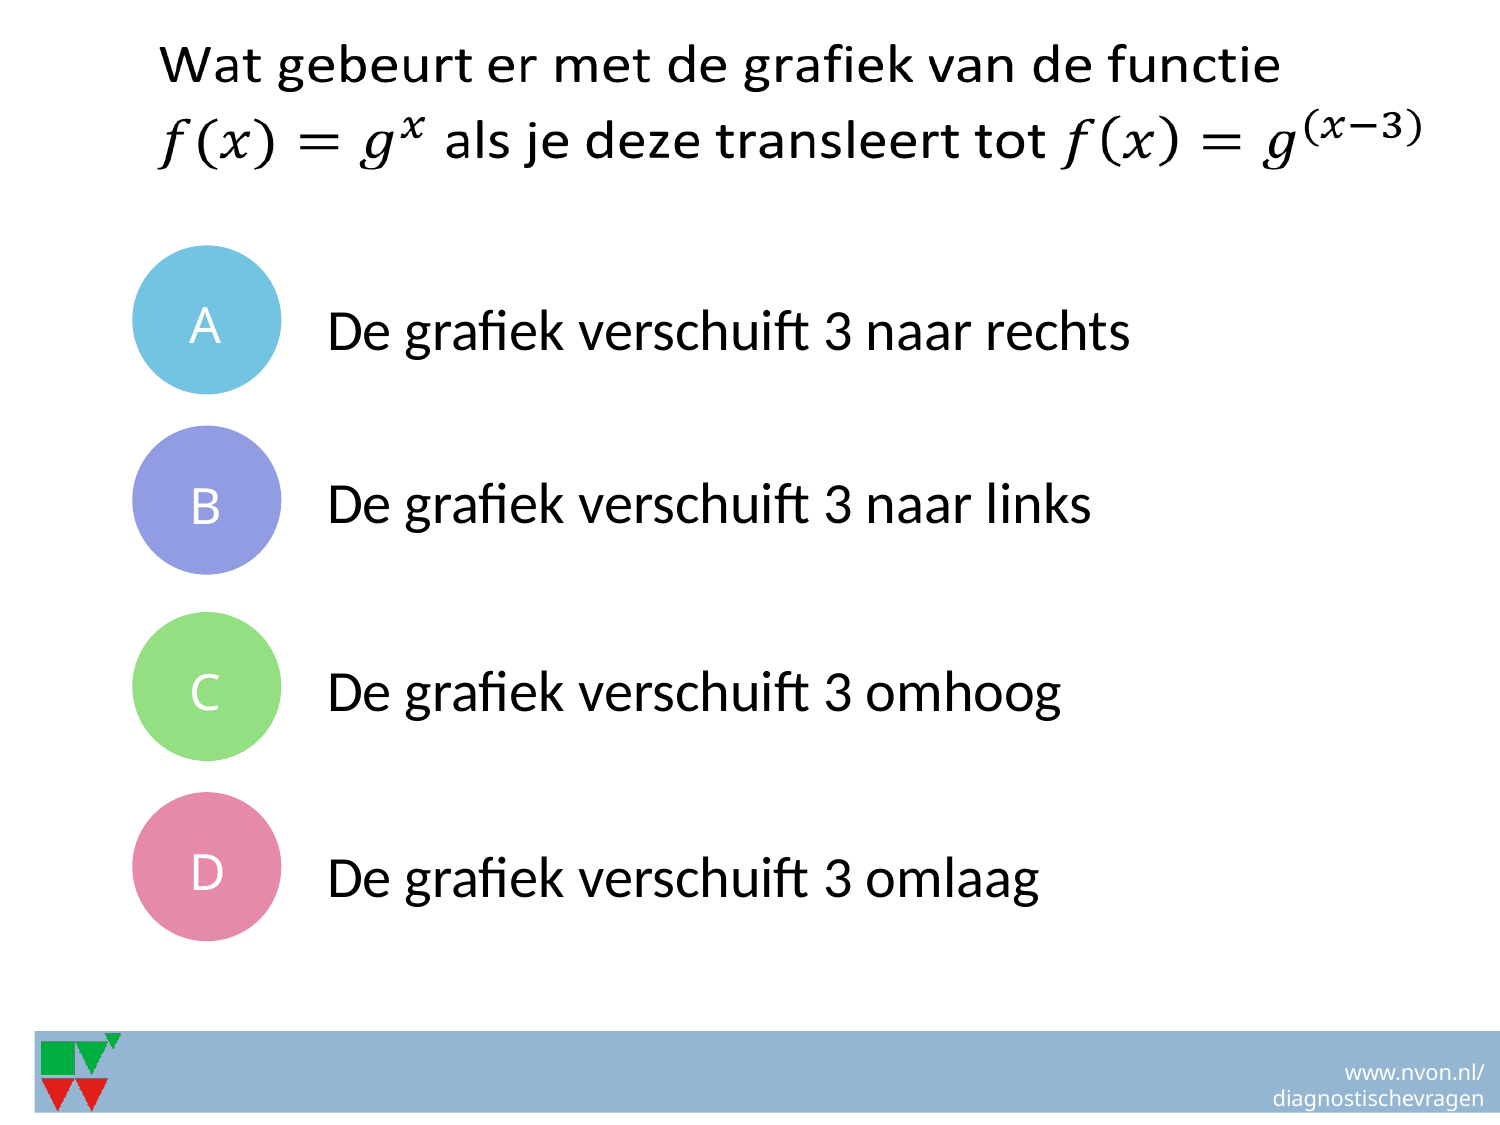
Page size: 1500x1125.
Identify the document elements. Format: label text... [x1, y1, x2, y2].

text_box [132, 425, 1332, 575]
text_box www.nvon.nl/diagnostischevragen [1119, 1051, 1500, 1119]
title [119, 12, 1450, 206]
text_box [132, 791, 1332, 942]
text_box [132, 245, 1332, 395]
text_box [126, 1031, 1500, 1113]
picture [34, 1026, 123, 1113]
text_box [132, 611, 1332, 762]
